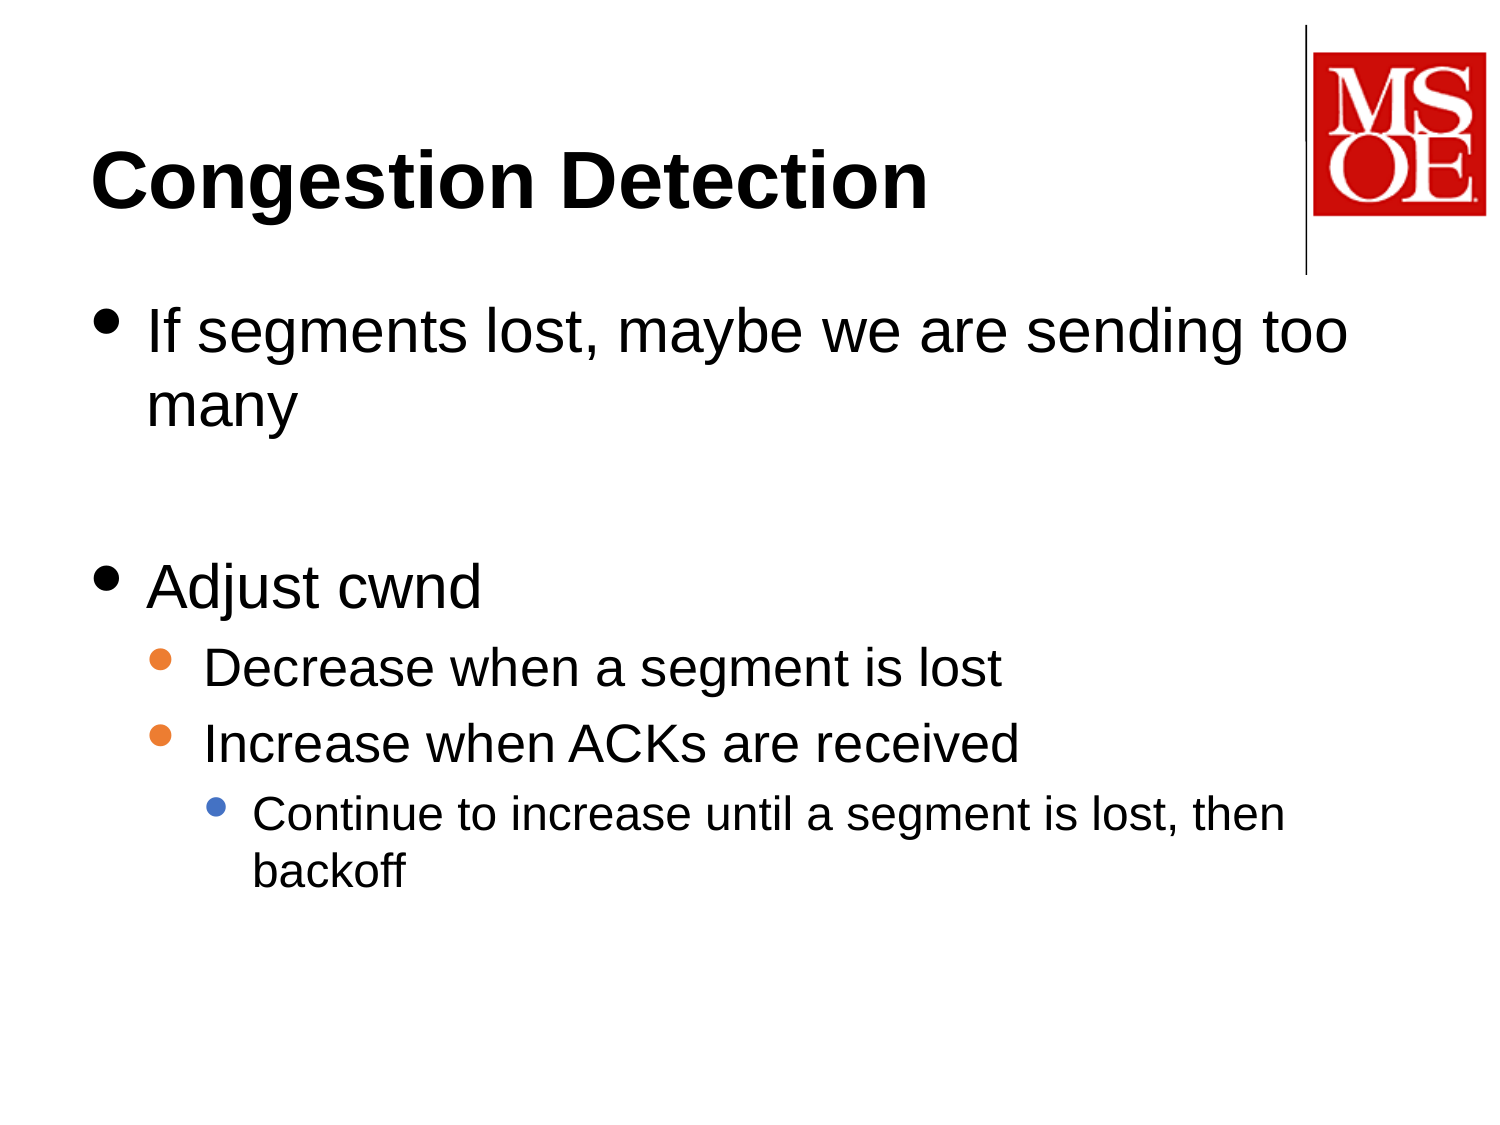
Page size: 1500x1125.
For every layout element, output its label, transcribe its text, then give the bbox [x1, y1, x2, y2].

title Congestion Detection [74, 19, 1313, 233]
picture [1313, 37, 1488, 232]
list If segments lost, maybe we are sending too many Adjust cwnd Decrease when a segment is lost Increase when ACKs are received Continue to increase until a segment is lost, then backoff [74, 281, 1426, 1006]
